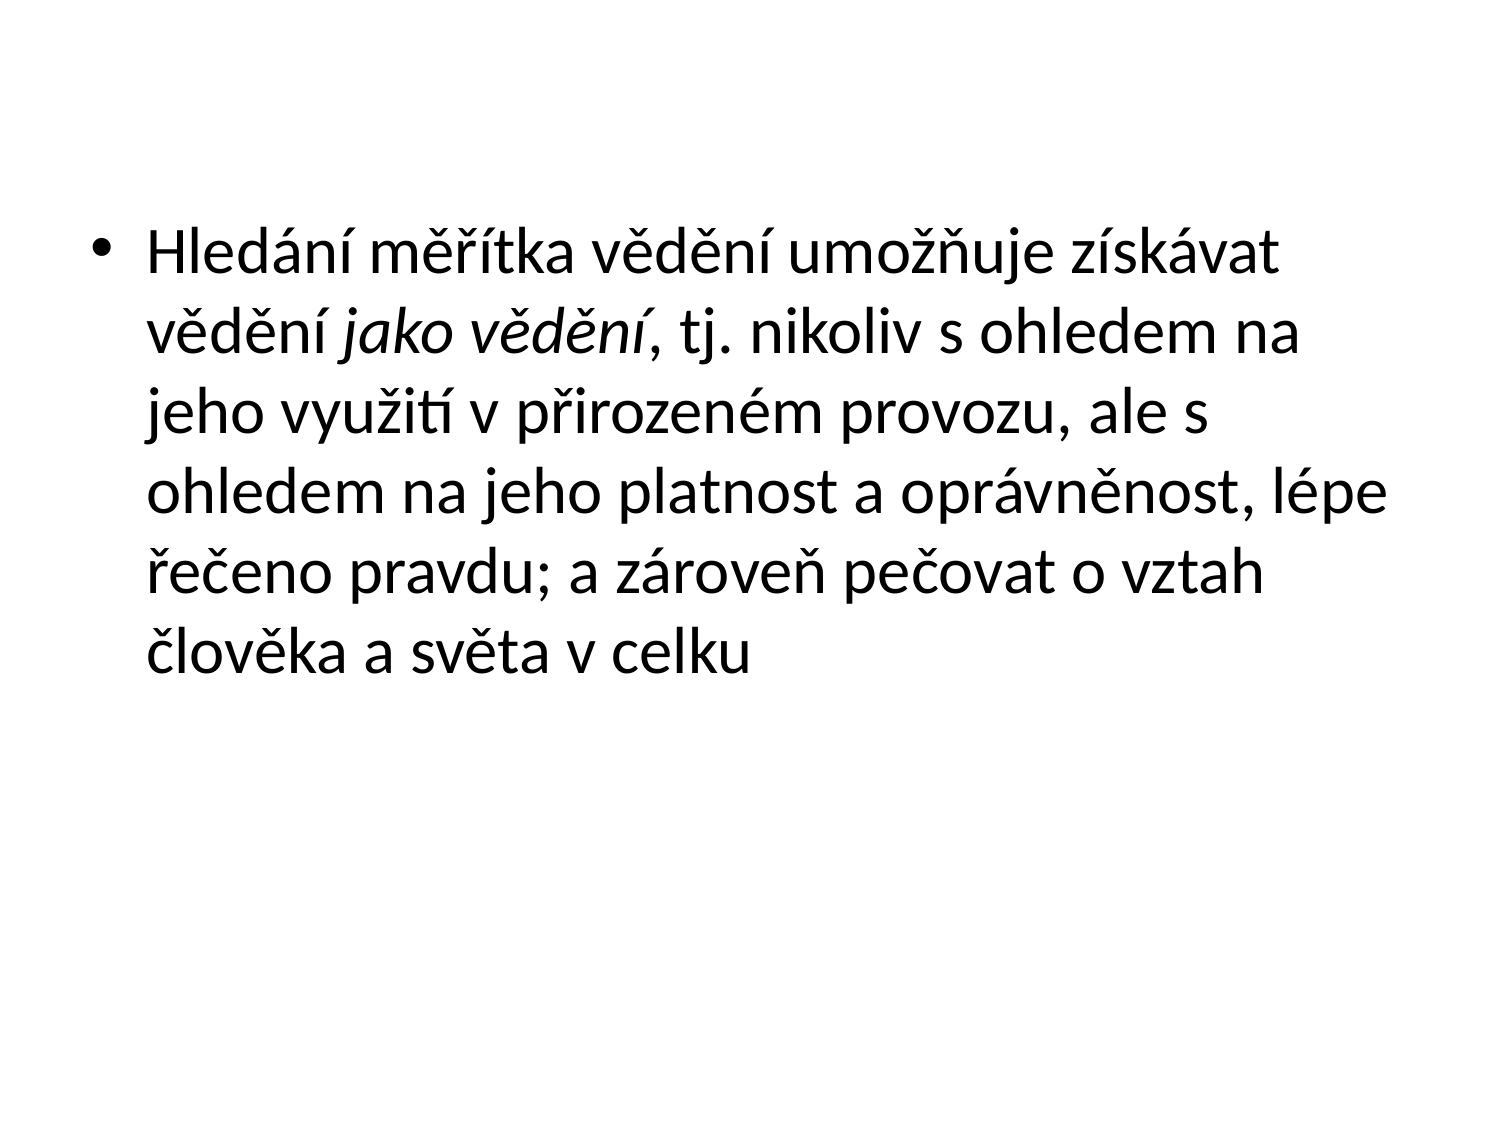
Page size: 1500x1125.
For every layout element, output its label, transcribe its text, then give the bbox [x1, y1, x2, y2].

list Hledání měřítka vědění umožňuje získávat vědění jako vědění, tj. nikoliv s ohledem na jeho využití v přirozeném provozu, ale s ohledem na jeho platnost a oprávněnost, lépe řečeno pravdu; a zároveň pečovat o vztah člověka a světa v celku [75, 105, 1425, 1005]
